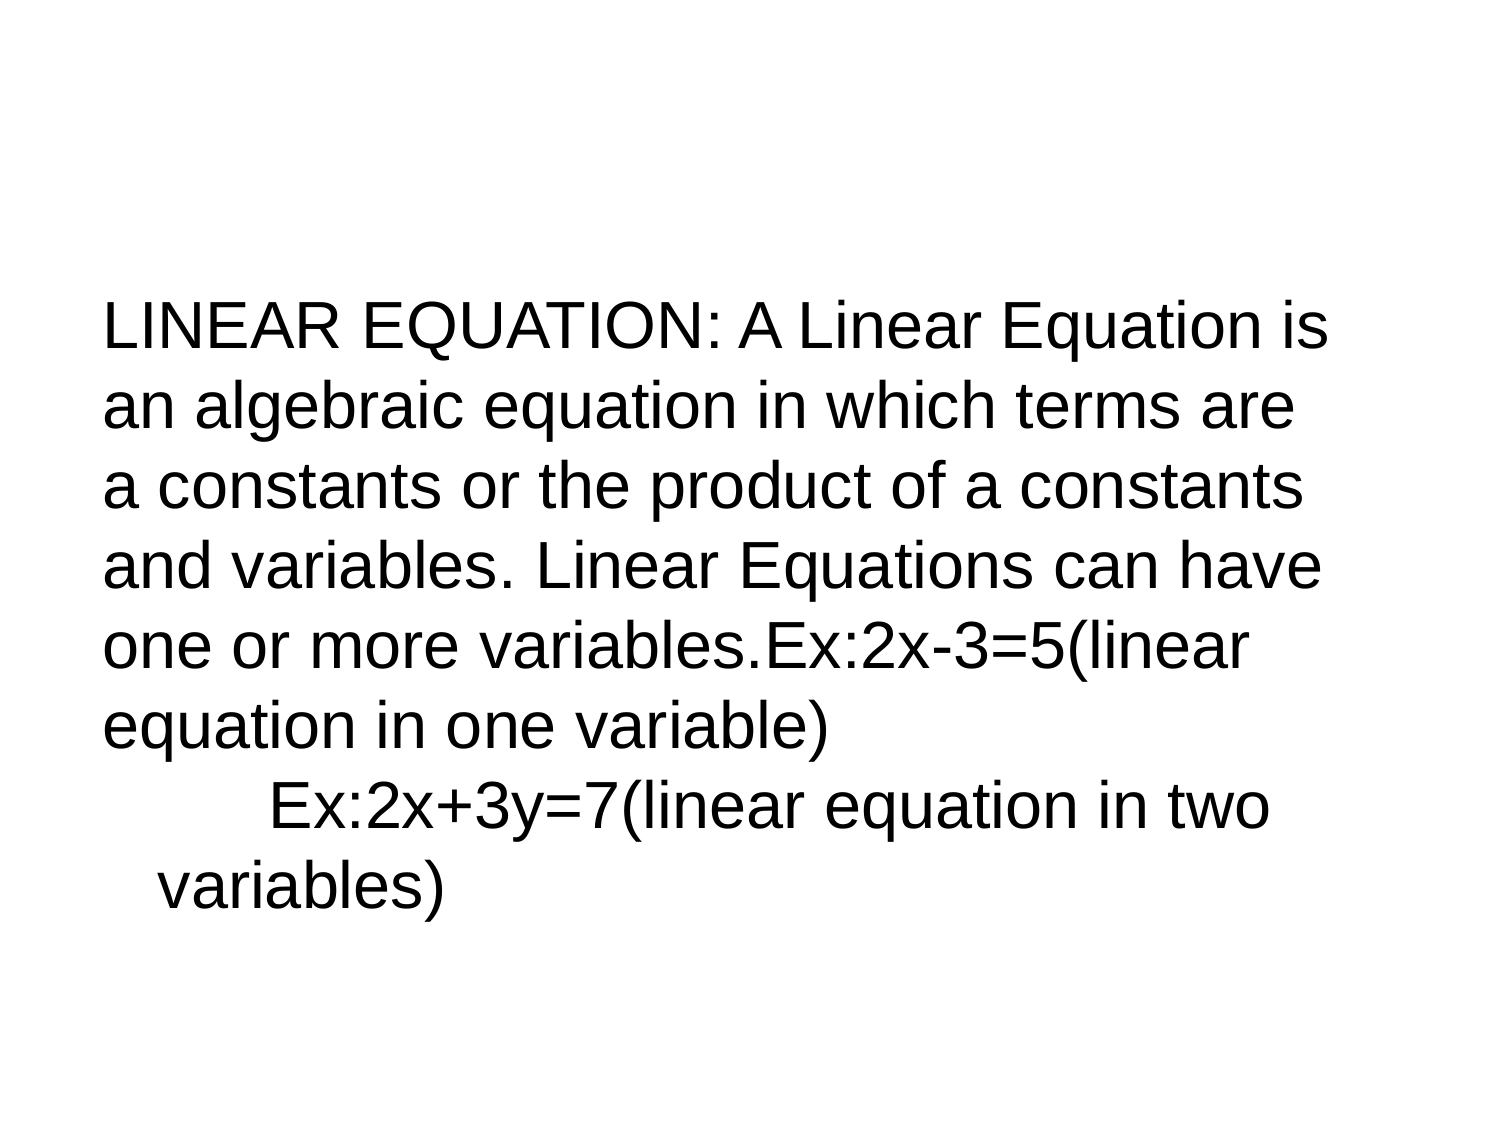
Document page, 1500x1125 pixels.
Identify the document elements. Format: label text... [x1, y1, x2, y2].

text_box LINEAR EQUATION: A Linear Equation is an algebraic equation in which terms are a constants or the product of a constants and variables. Linear Equations can have one or more variables.Ex:2x-3=5(linear equation in one variable) Ex:2x+3y=7(linear equation in two variables) [87, 49, 1363, 930]
